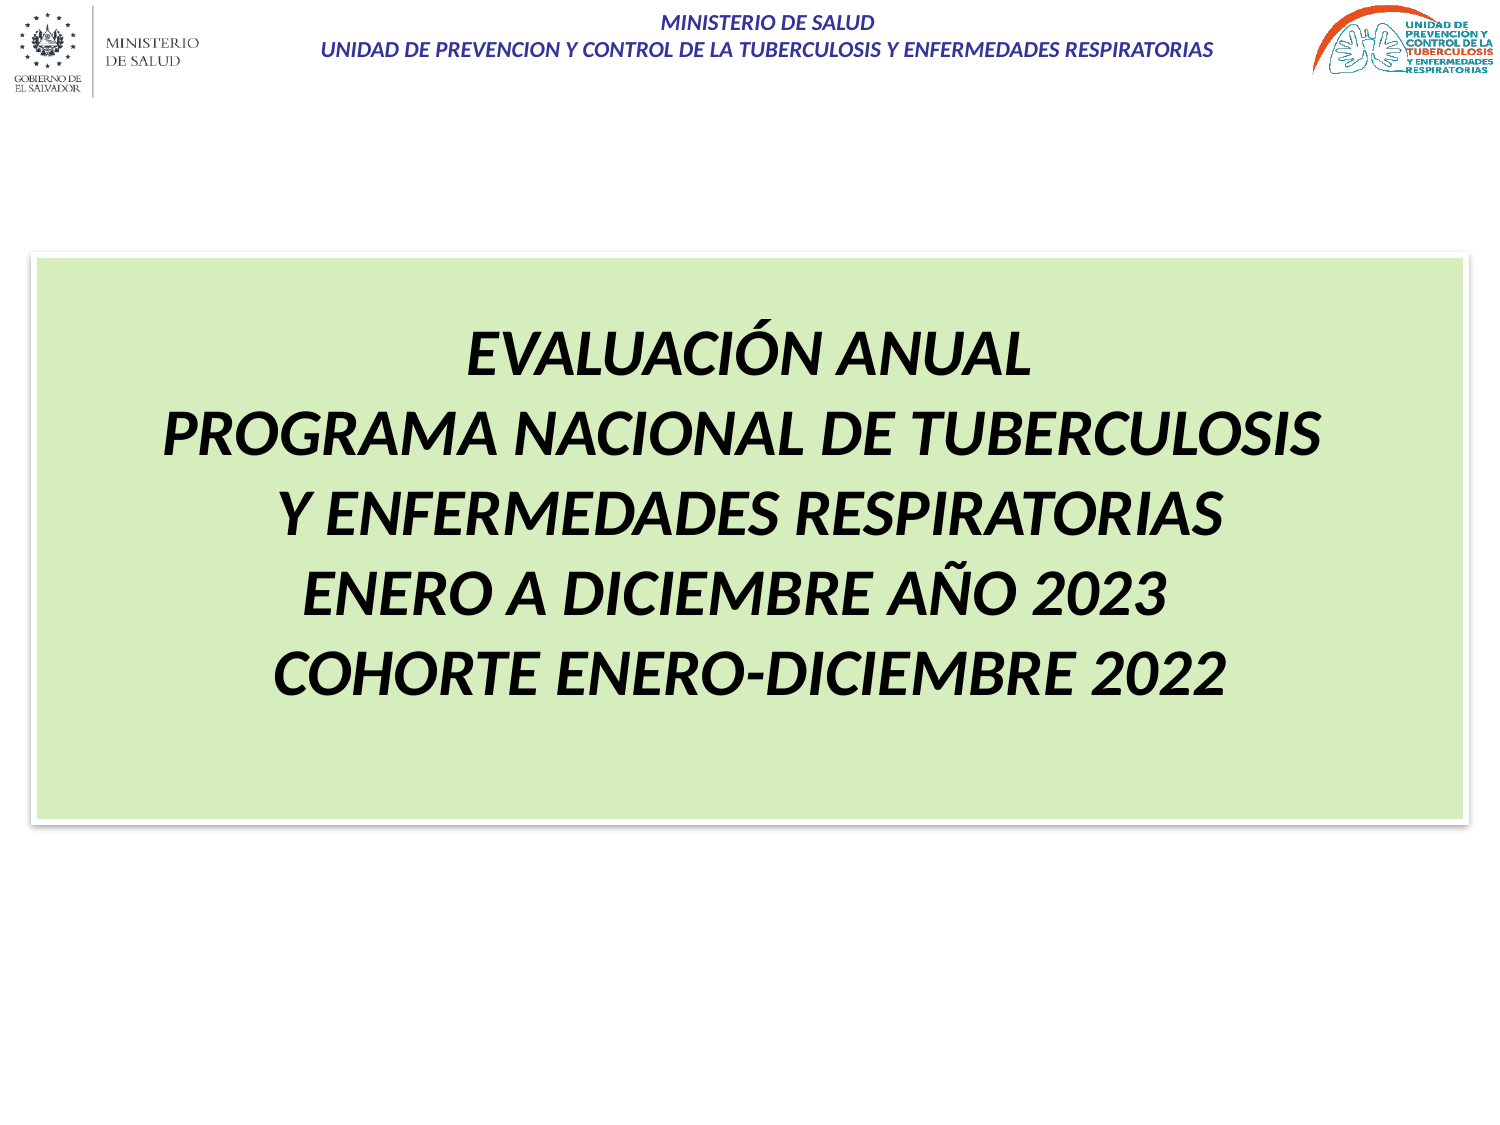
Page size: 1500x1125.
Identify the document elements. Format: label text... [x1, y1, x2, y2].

title EVALUACIÓN ANUAL PROGRAMA NACIONAL DE TUBERCULOSIS Y ENFERMEDADES RESPIRATORIAS ENERO A DICIEMBRE AÑO 2023 COHORTE ENERO-DICIEMBRE 2022 [31, 252, 1469, 825]
picture [1305, 0, 1500, 85]
picture [14, 6, 228, 98]
